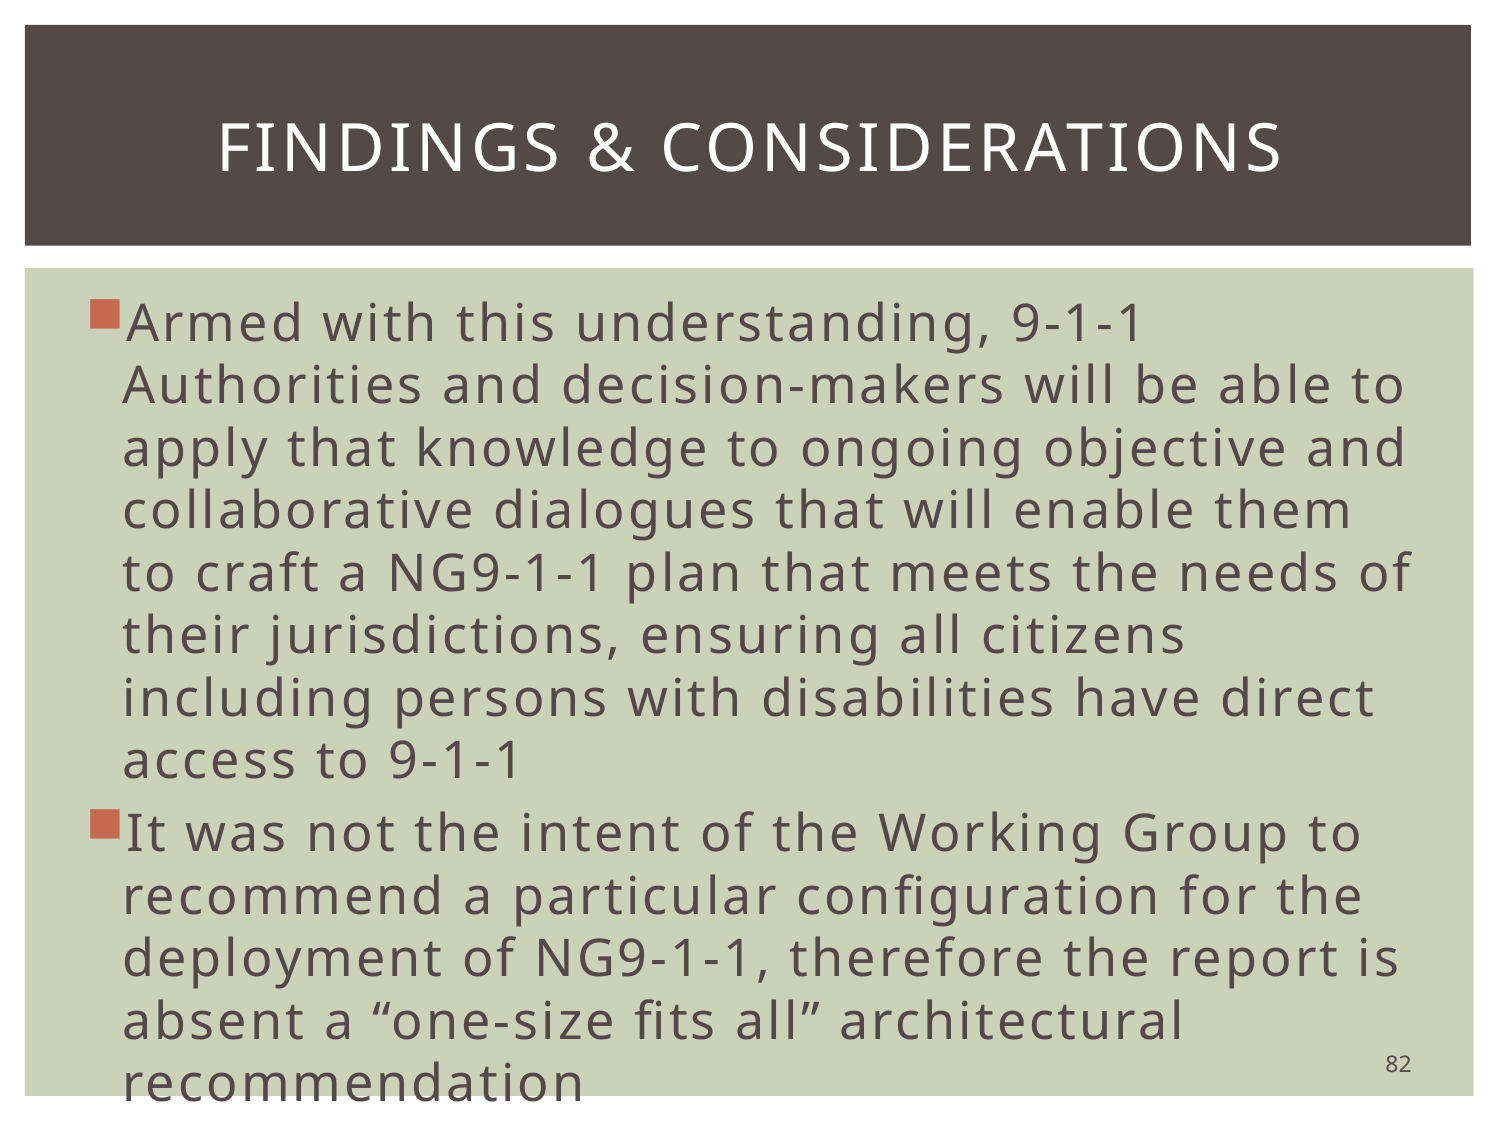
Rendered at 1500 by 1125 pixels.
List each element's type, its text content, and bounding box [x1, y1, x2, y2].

list Armed with this understanding, 9-1-1 Authorities and decision-makers will be able to apply that knowledge to ongoing objective and collaborative dialogues that will enable them to craft a NG9-1-1 plan that meets the needs of their jurisdictions, ensuring all citizens including persons with disabilities have direct access to 9-1-1 It was not the intent of the Working Group to recommend a particular configuration for the deployment of NG9-1-1, therefore the report is absent a “one-size fits all” architectural recommendation [62, 281, 1442, 1075]
title Findings & CONSIDERATIONS [62, 58, 1438, 232]
slide_number 82 [1349, 1041, 1448, 1089]
